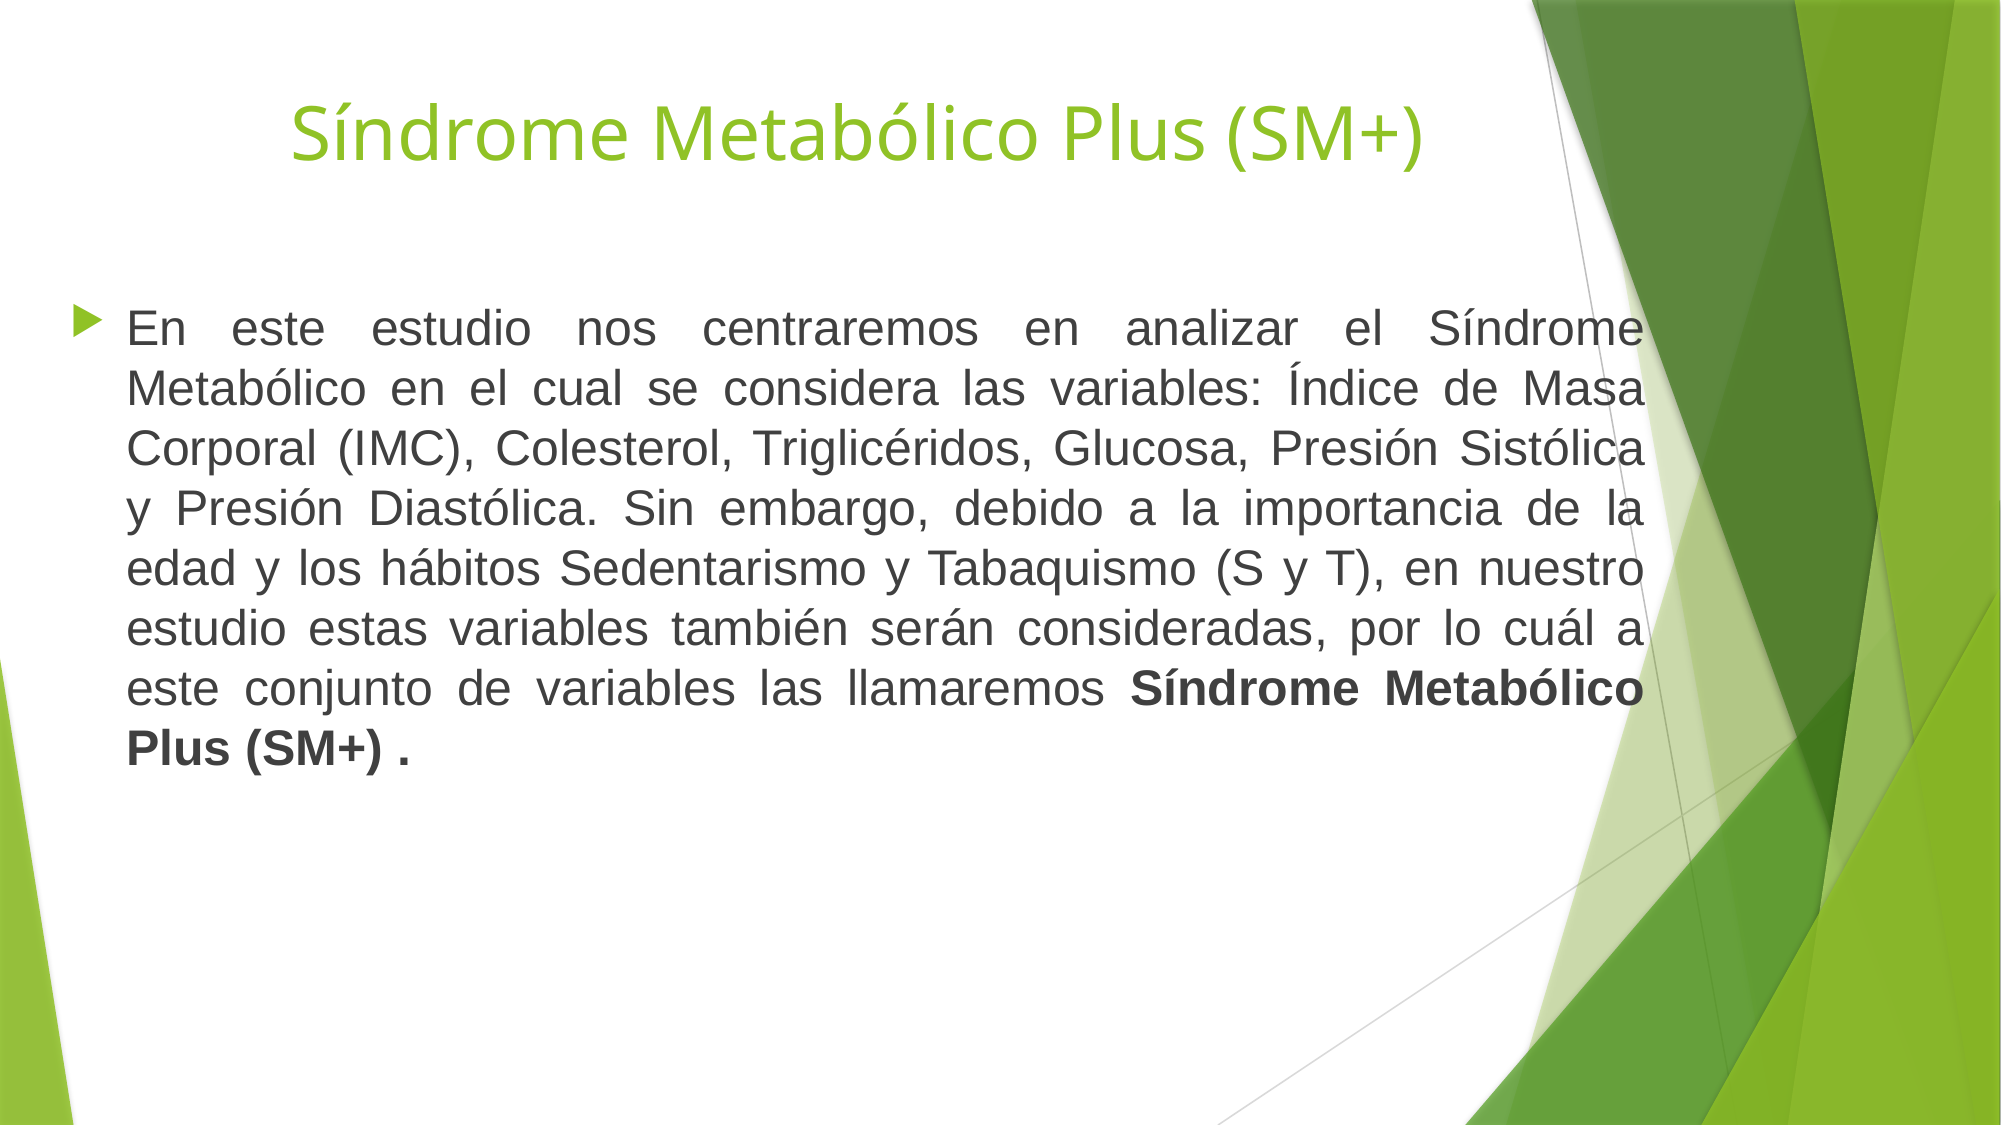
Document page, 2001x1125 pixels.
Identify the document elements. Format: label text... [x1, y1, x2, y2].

title Síndrome Metabólico Plus (SM+) [54, 78, 1661, 199]
list En este estudio nos centraremos en analizar el Síndrome Metabólico en el cual se considera las variables: Índice de Masa Corporal (IMC), Colesterol, Triglicéridos, Glucosa, Presión Sistólica y Presión Diastólica. Sin embargo, debido a la importancia de la edad y los hábitos Sedentarismo y Tabaquismo (S y T), en nuestro estudio estas variables también serán consideradas, por lo cuál a este conjunto de variables las llamaremos Síndrome Metabólico Plus (SM+) . [54, 288, 1661, 1013]
